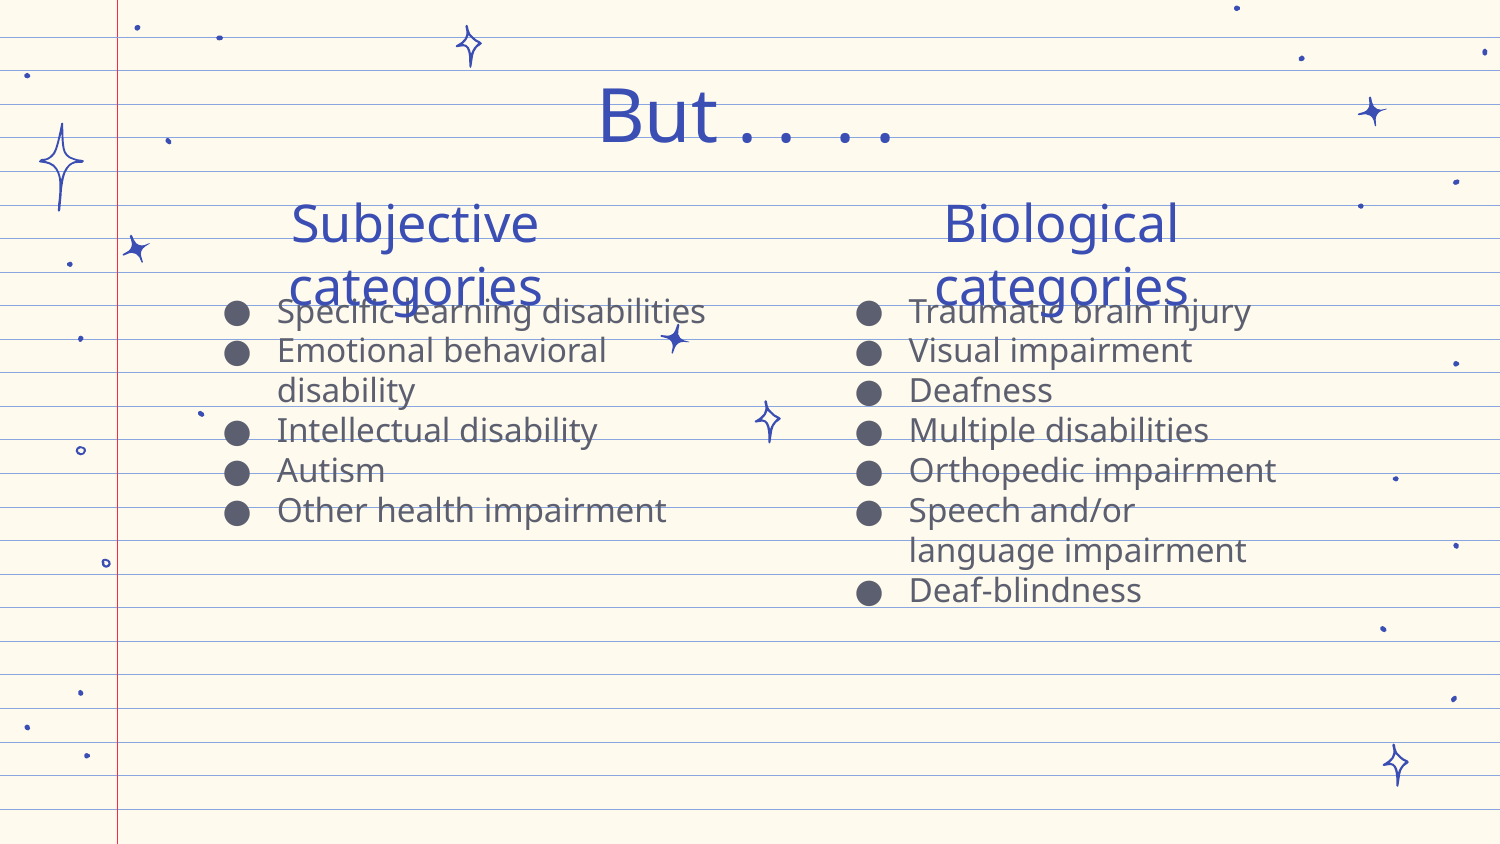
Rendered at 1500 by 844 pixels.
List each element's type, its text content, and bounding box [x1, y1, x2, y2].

subtitle Subjective categories [170, 175, 662, 246]
title But . . . . [113, 52, 1379, 147]
subtitle Biological categories [816, 175, 1308, 246]
subtitle Specific learning disabilities Emotional behavioral disability Intellectual disability Autism Other health impairment [186, 274, 742, 797]
subtitle Traumatic brain injury Visual impairment Deafness Multiple disabilities Orthopedic impairment Speech and/or language impairment Deaf-blindness [818, 274, 1305, 797]
